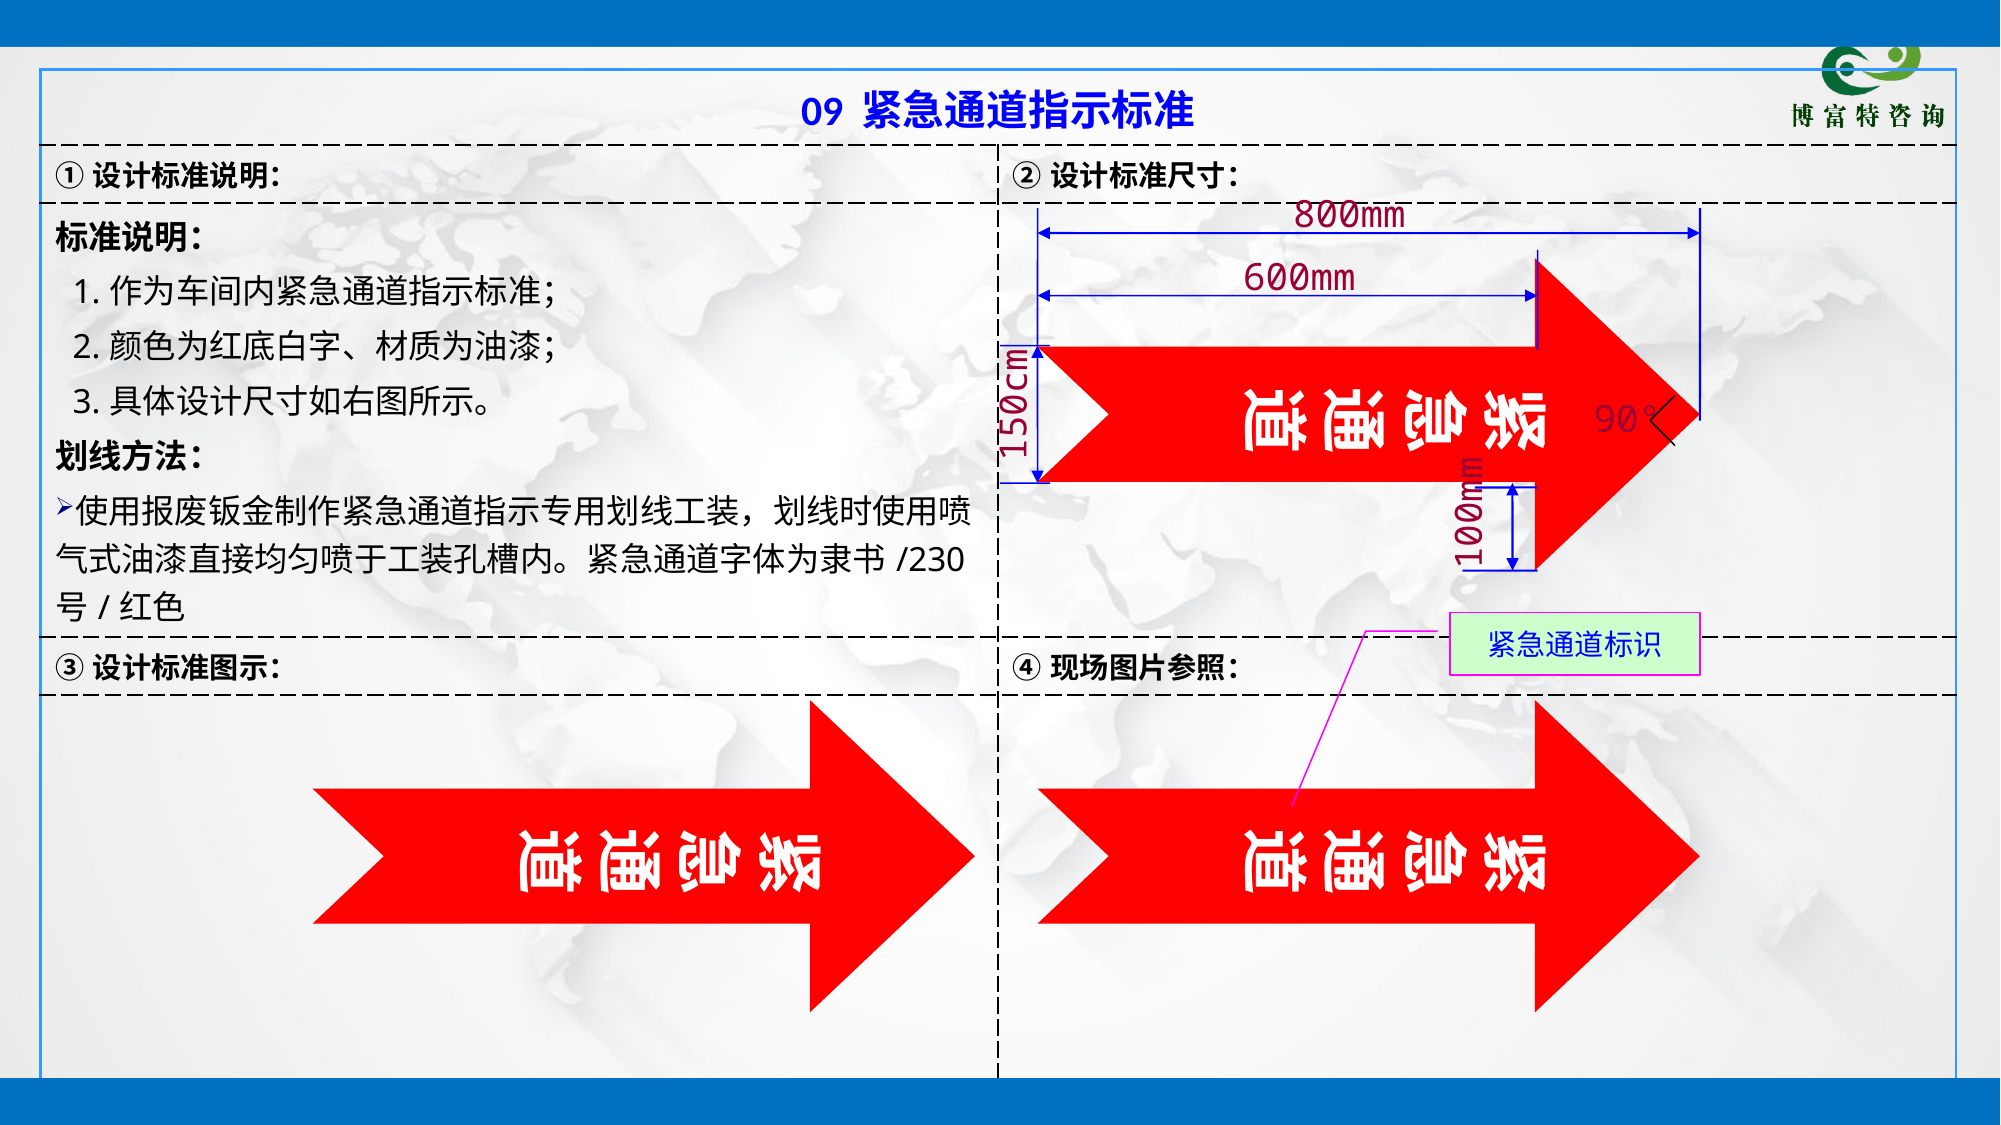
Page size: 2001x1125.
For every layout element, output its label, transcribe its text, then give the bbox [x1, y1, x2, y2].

table_cell 标准说明： 1.作为车间内紧急通道指示标准； 2.颜色为红底白字、材质为油漆； 3.具体设计尺寸如右图所示。 划线方法： 使用报废钣金制作紧急通道指示专用划线工装，划线时使用喷气式油漆直接均匀喷于工装孔槽内。紧急通道字体为隶书/230号/红色 [42, 203, 998, 637]
table_cell ①设计标准说明： [42, 145, 998, 203]
table_header 09 紧急通道指示标准 [42, 71, 1955, 145]
picture [0, 0, 2001, 1125]
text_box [981, 183, 1700, 575]
text_box [0, 0, 2000, 48]
text_box 紧急通道标识 [1449, 612, 1700, 675]
table_cell ②设计标准尺寸： [998, 145, 1955, 203]
table_cell ④现场图片参照： [998, 637, 1955, 695]
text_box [312, 699, 975, 1013]
table_cell [42, 695, 998, 1077]
table_cell [998, 695, 1955, 1077]
table_cell [998, 203, 1955, 637]
text_box [0, 1077, 2000, 1125]
table_cell ③设计标准图示： [42, 637, 998, 695]
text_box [1037, 699, 1700, 1013]
